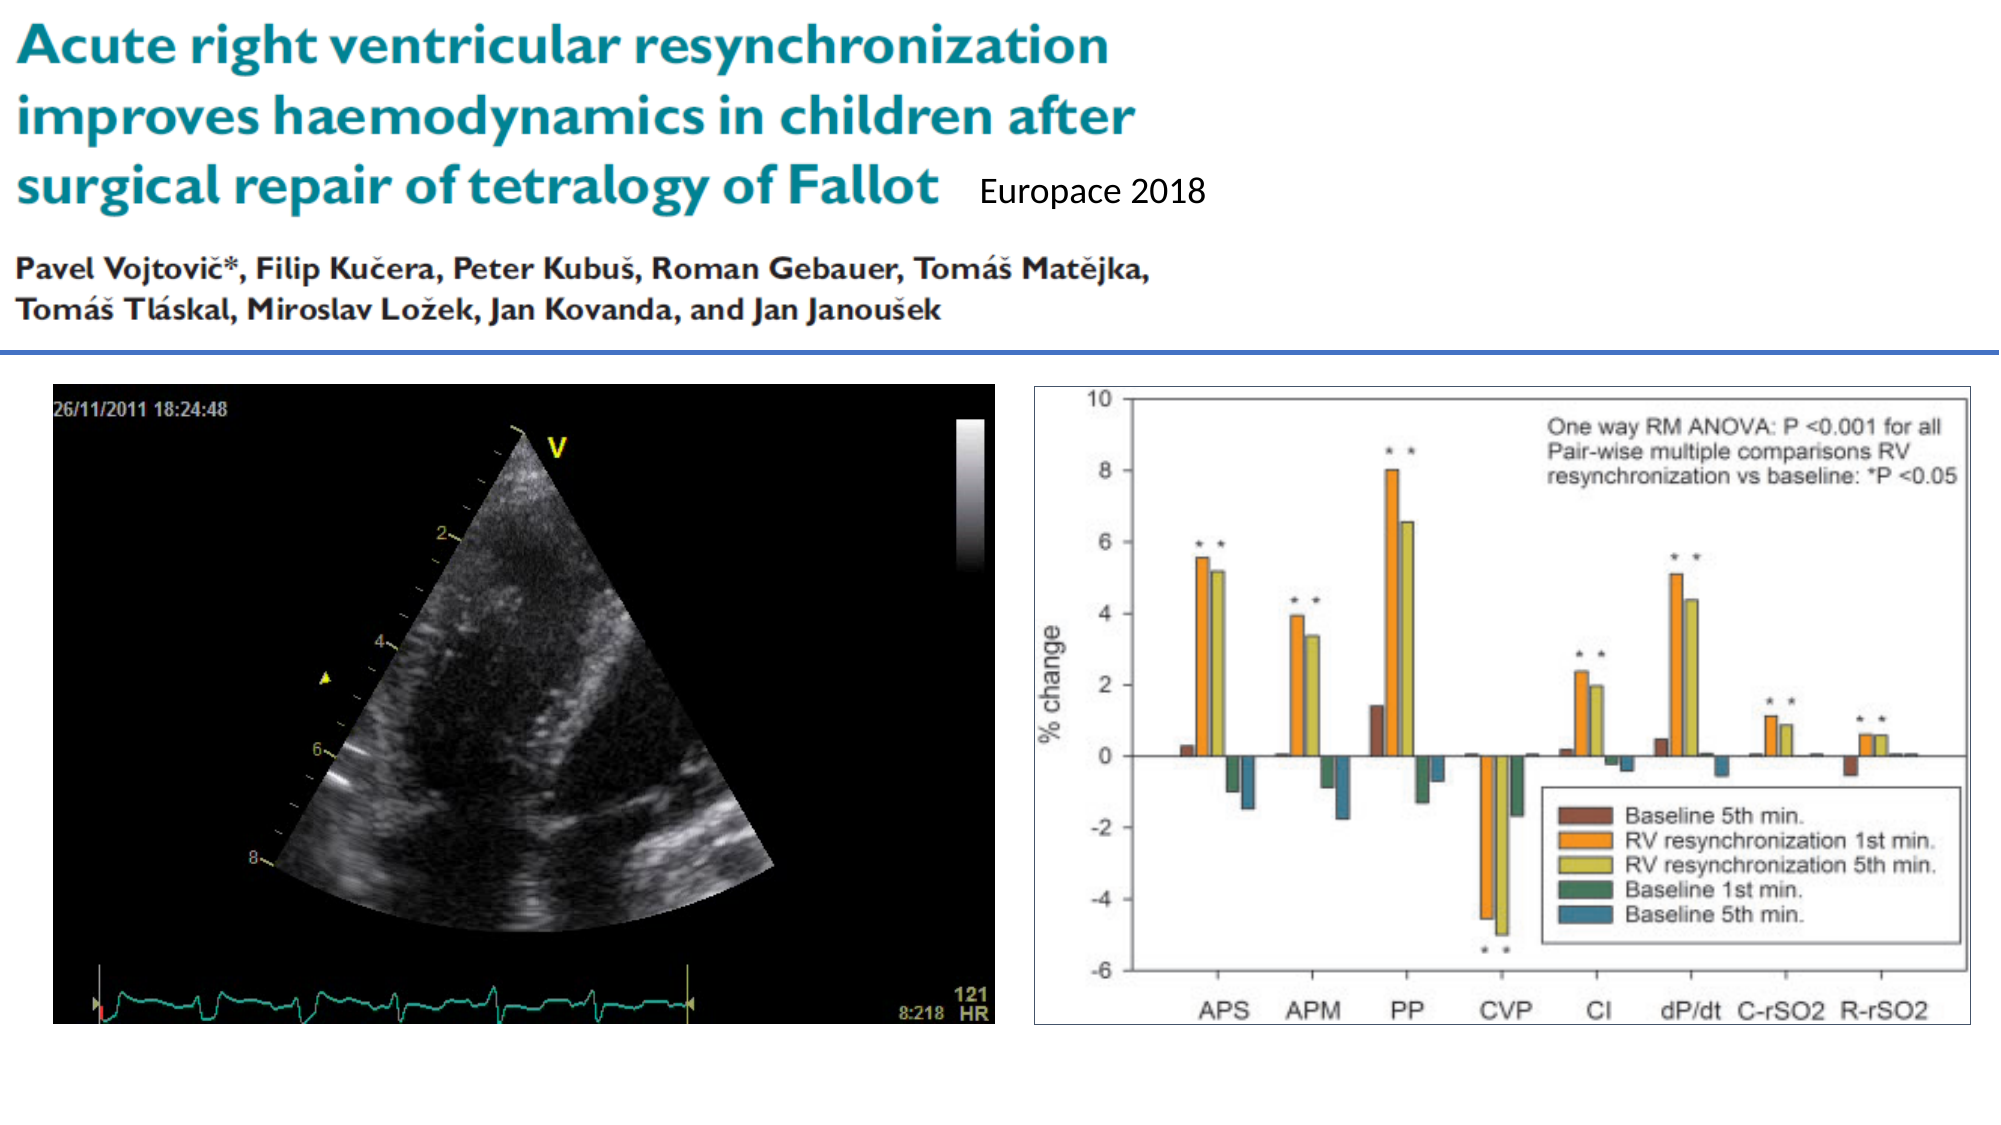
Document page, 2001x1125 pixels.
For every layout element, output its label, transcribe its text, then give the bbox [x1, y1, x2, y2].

picture [1034, 386, 1971, 1025]
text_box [52, 383, 996, 1025]
text_box Europace 2018 [1164, 158, 1241, 219]
picture [6, 9, 1164, 338]
